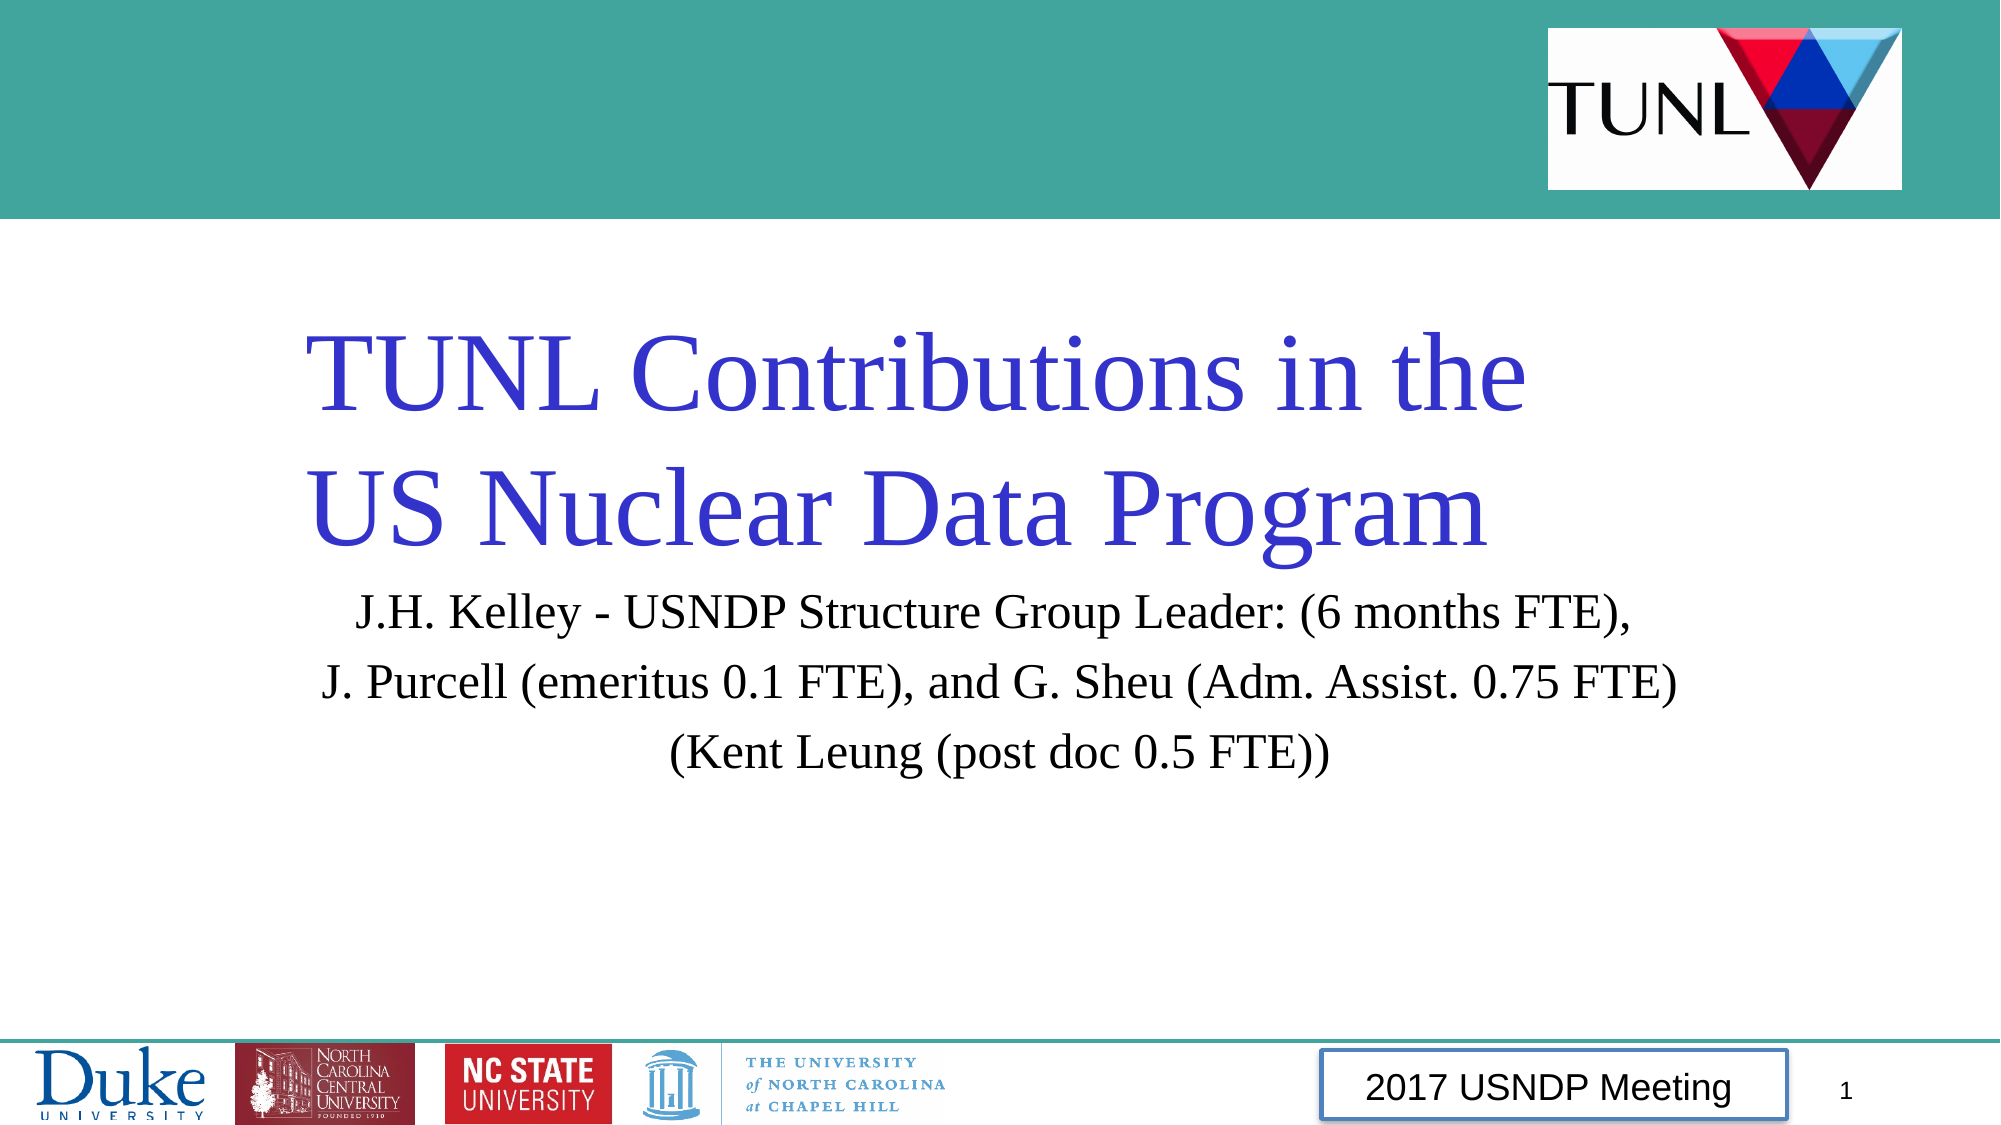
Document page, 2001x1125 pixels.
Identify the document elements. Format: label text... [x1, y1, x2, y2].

picture [643, 1043, 945, 1125]
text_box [1321, 1049, 1787, 1120]
picture [445, 1043, 613, 1125]
list TUNL Contributions in the US Nuclear Data Program J.H. Kelley - USNDP Structure Group Leader: (6 months FTE), J. Purcell (emeritus 0.1 FTE), and G. Sheu (Adm. Assist. 0.75 FTE) (Kent Leung (post doc 0.5 FTE)) [305, 297, 1695, 988]
picture [235, 1043, 415, 1125]
